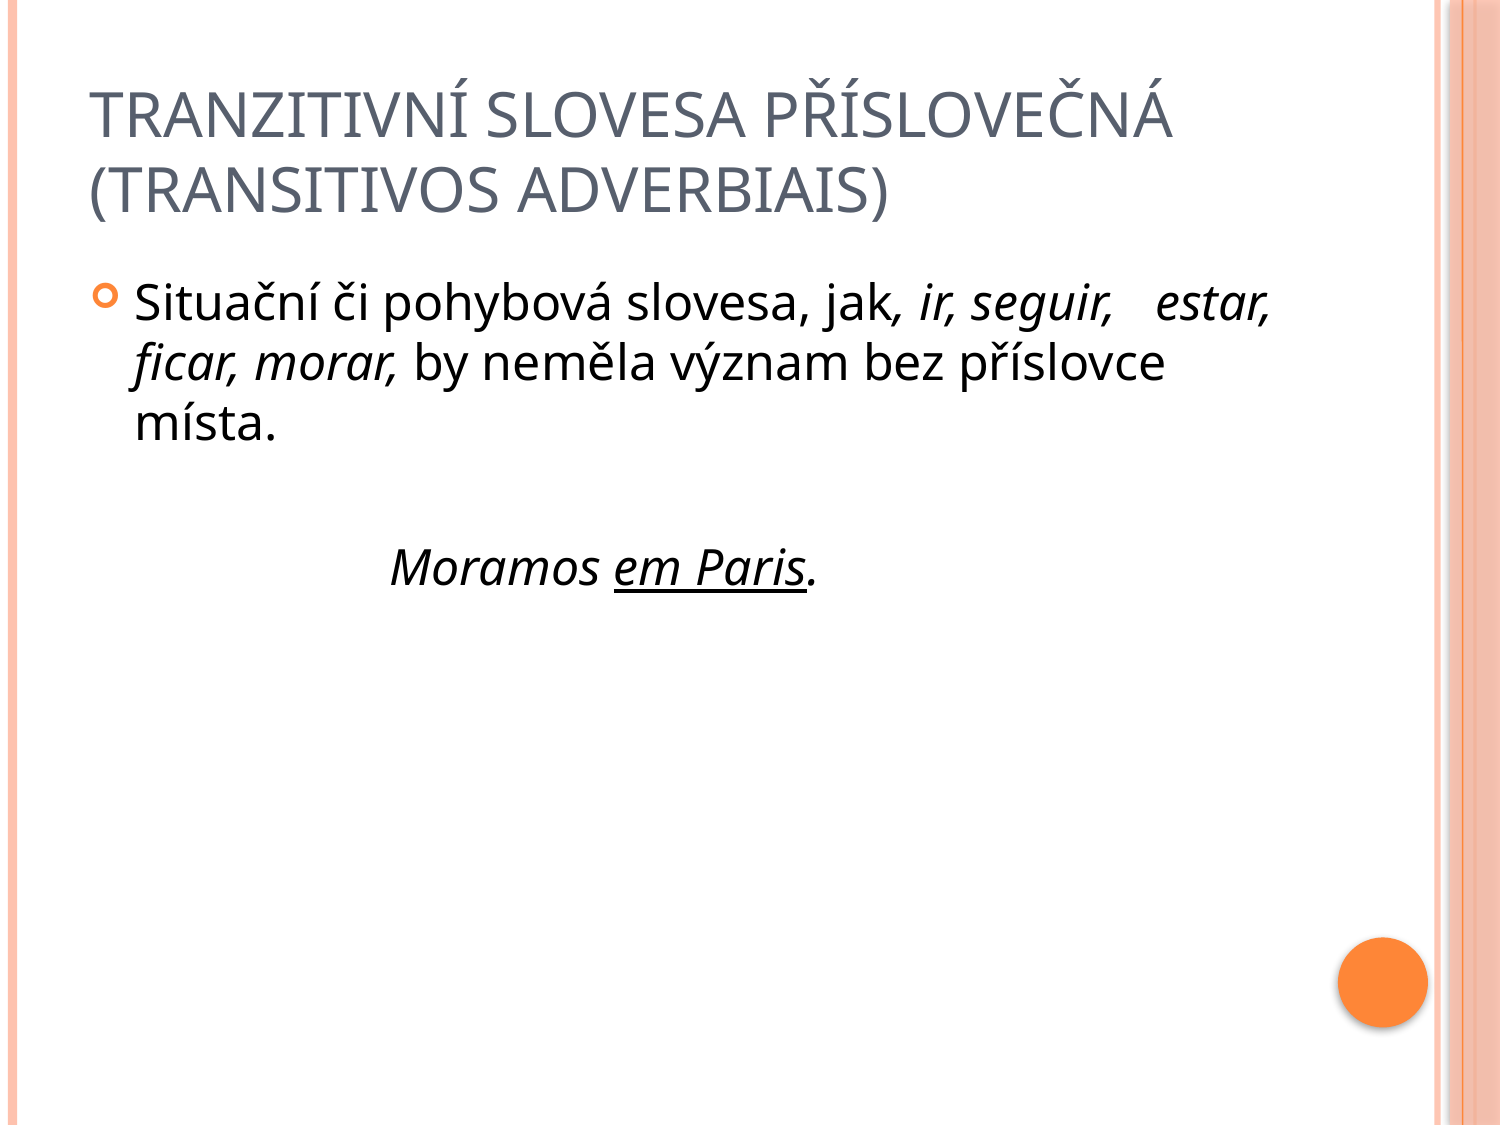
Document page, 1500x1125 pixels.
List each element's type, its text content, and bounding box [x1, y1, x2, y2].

list Situační či pohybová slovesa, jak, ir, seguir, estar, ficar, morar, by neměla význam bez příslovce místa. Moramos em Paris. [75, 262, 1300, 1062]
title Tranzitivní slovesa příslovečná (transitivos adverbiais) [75, 45, 1300, 233]
